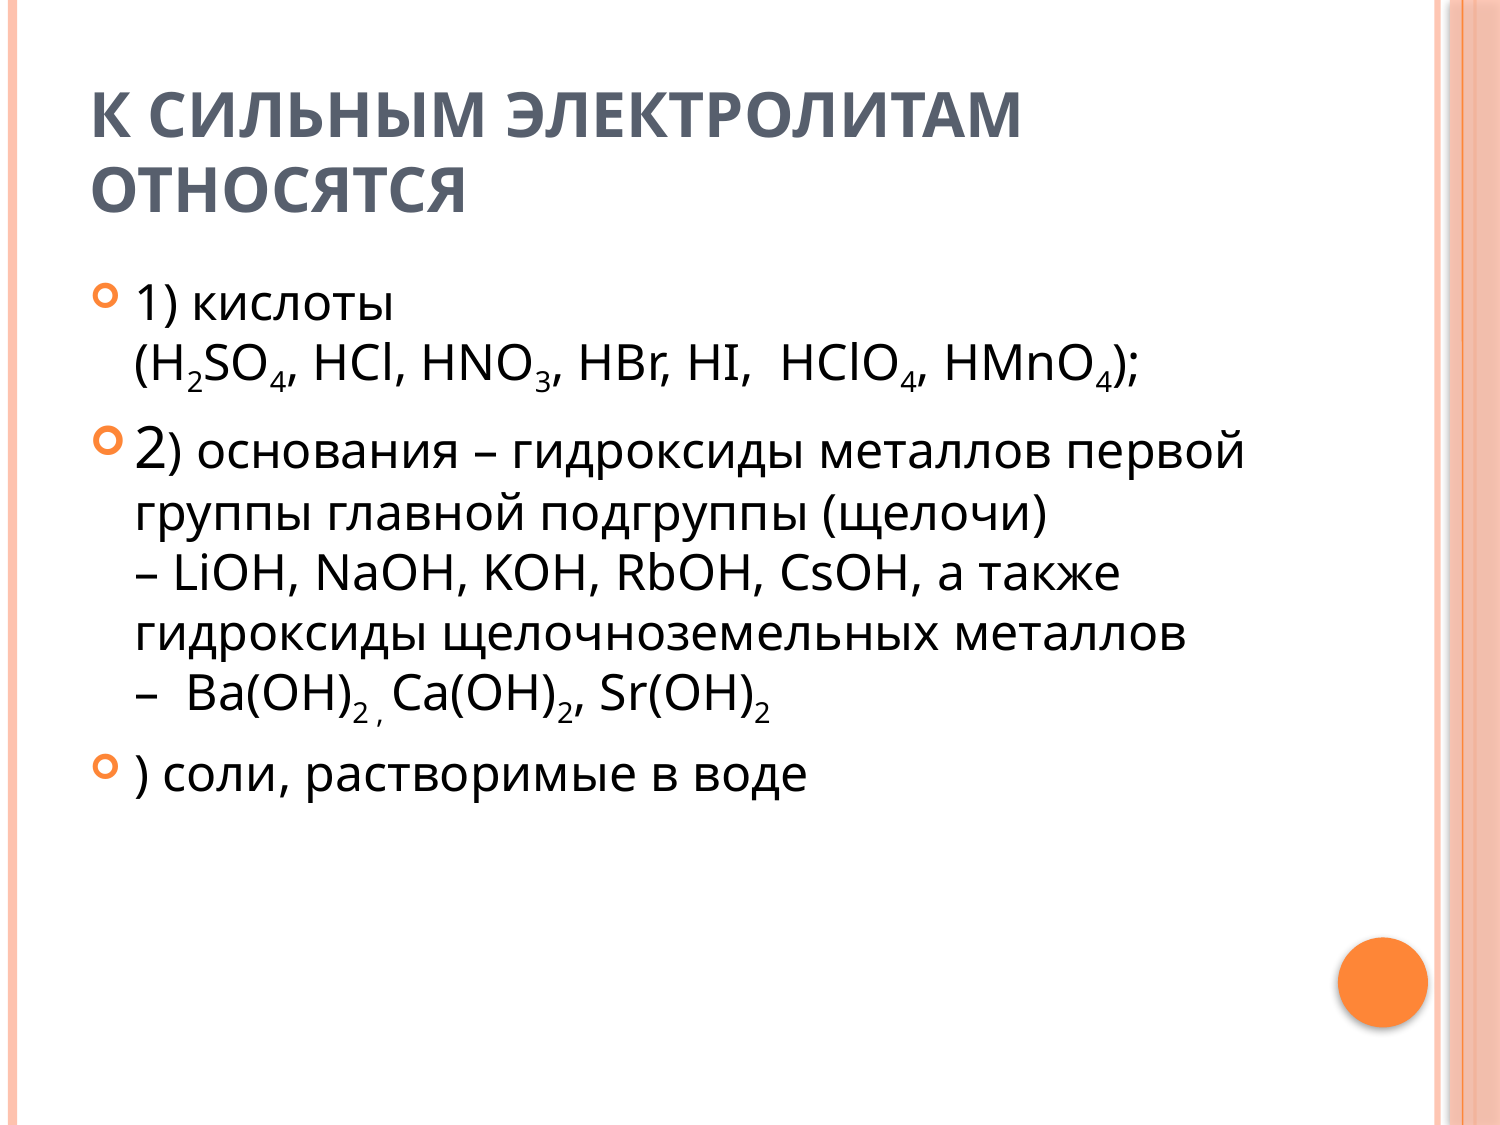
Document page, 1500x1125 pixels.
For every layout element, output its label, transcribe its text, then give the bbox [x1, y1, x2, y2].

list 1) кислоты (H2SO4, HCl, HNO3, HBr, HI, HClO4, HМnO4); 2) основания – гидроксиды металлов первой группы главной подгруппы (щелочи) – LiOH, NaOH, KOH, RbOH, CsOH, а также гидроксиды щелочноземельных металлов – Ba(OH)2 , Ca(OH)2, Sr(OH)2 ) соли, растворимые в воде [75, 262, 1300, 1062]
title К сильным электролитам относятся [75, 45, 1300, 233]
